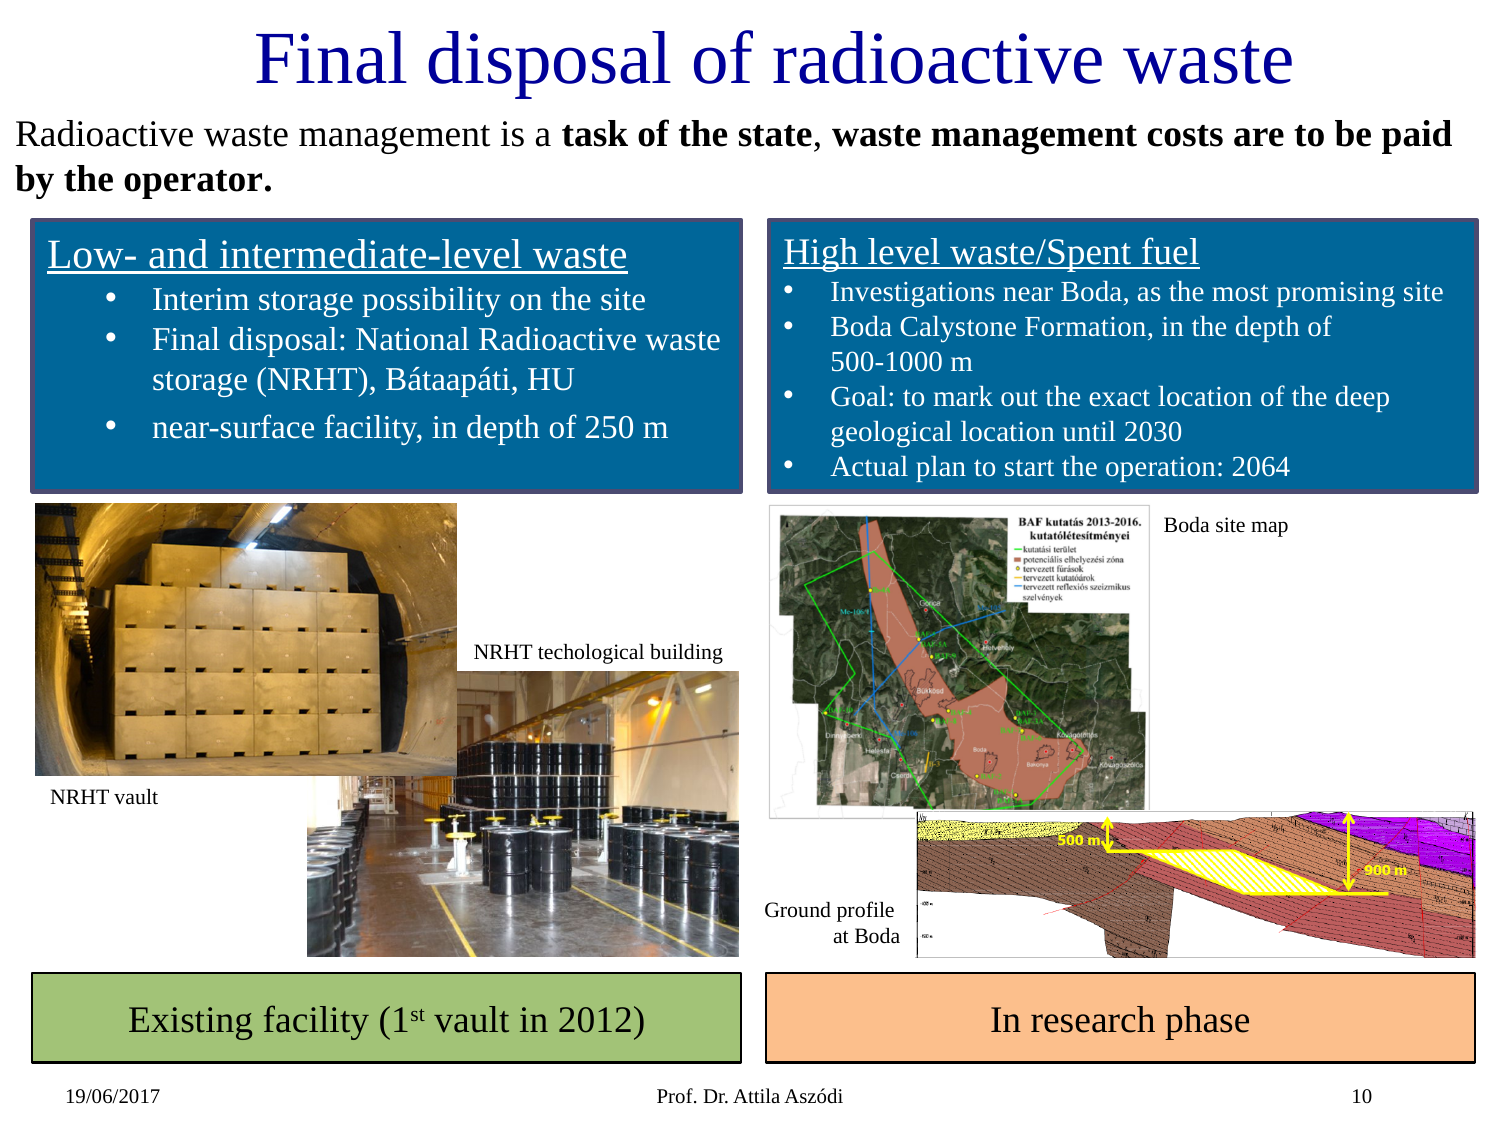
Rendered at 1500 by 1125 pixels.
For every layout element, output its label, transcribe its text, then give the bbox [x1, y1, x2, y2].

list Radioactive waste management is a task of the state, waste management costs are to be paid by the operator. [0, 101, 1483, 220]
text_box Boda site map [1153, 503, 1424, 545]
text_box Low- and intermediate-level waste Interim storage possibility on the site Final disposal: National Radioactive waste storage (NRHT), Bátaapáti, HU near-surface facility, in depth of 250 m [30, 218, 743, 494]
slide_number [50, 1074, 425, 1113]
slide_number 10 [1074, 1074, 1388, 1113]
picture [35, 503, 739, 958]
picture [767, 503, 1477, 960]
text_box High level waste/Spent fuel Investigations near Boda, as the most promising site Boda Calystone Formation, in the depth of 500-1000 m Goal: to mark out the exact location of the deep geological location until 2030 Actual plan to start the operation: 2064 [767, 218, 1479, 494]
text_box Existing facility (1st vault in 2012) [32, 972, 742, 1063]
footer Prof. Dr. Attila Aszódi [512, 1074, 988, 1113]
text_box NRHT techological building [461, 630, 739, 671]
text_box NRHT vault [35, 783, 302, 816]
text_box In research phase [766, 972, 1475, 1063]
title Final disposal of radioactive waste [206, 7, 1343, 100]
text_box Ground profile at Boda [743, 888, 910, 956]
